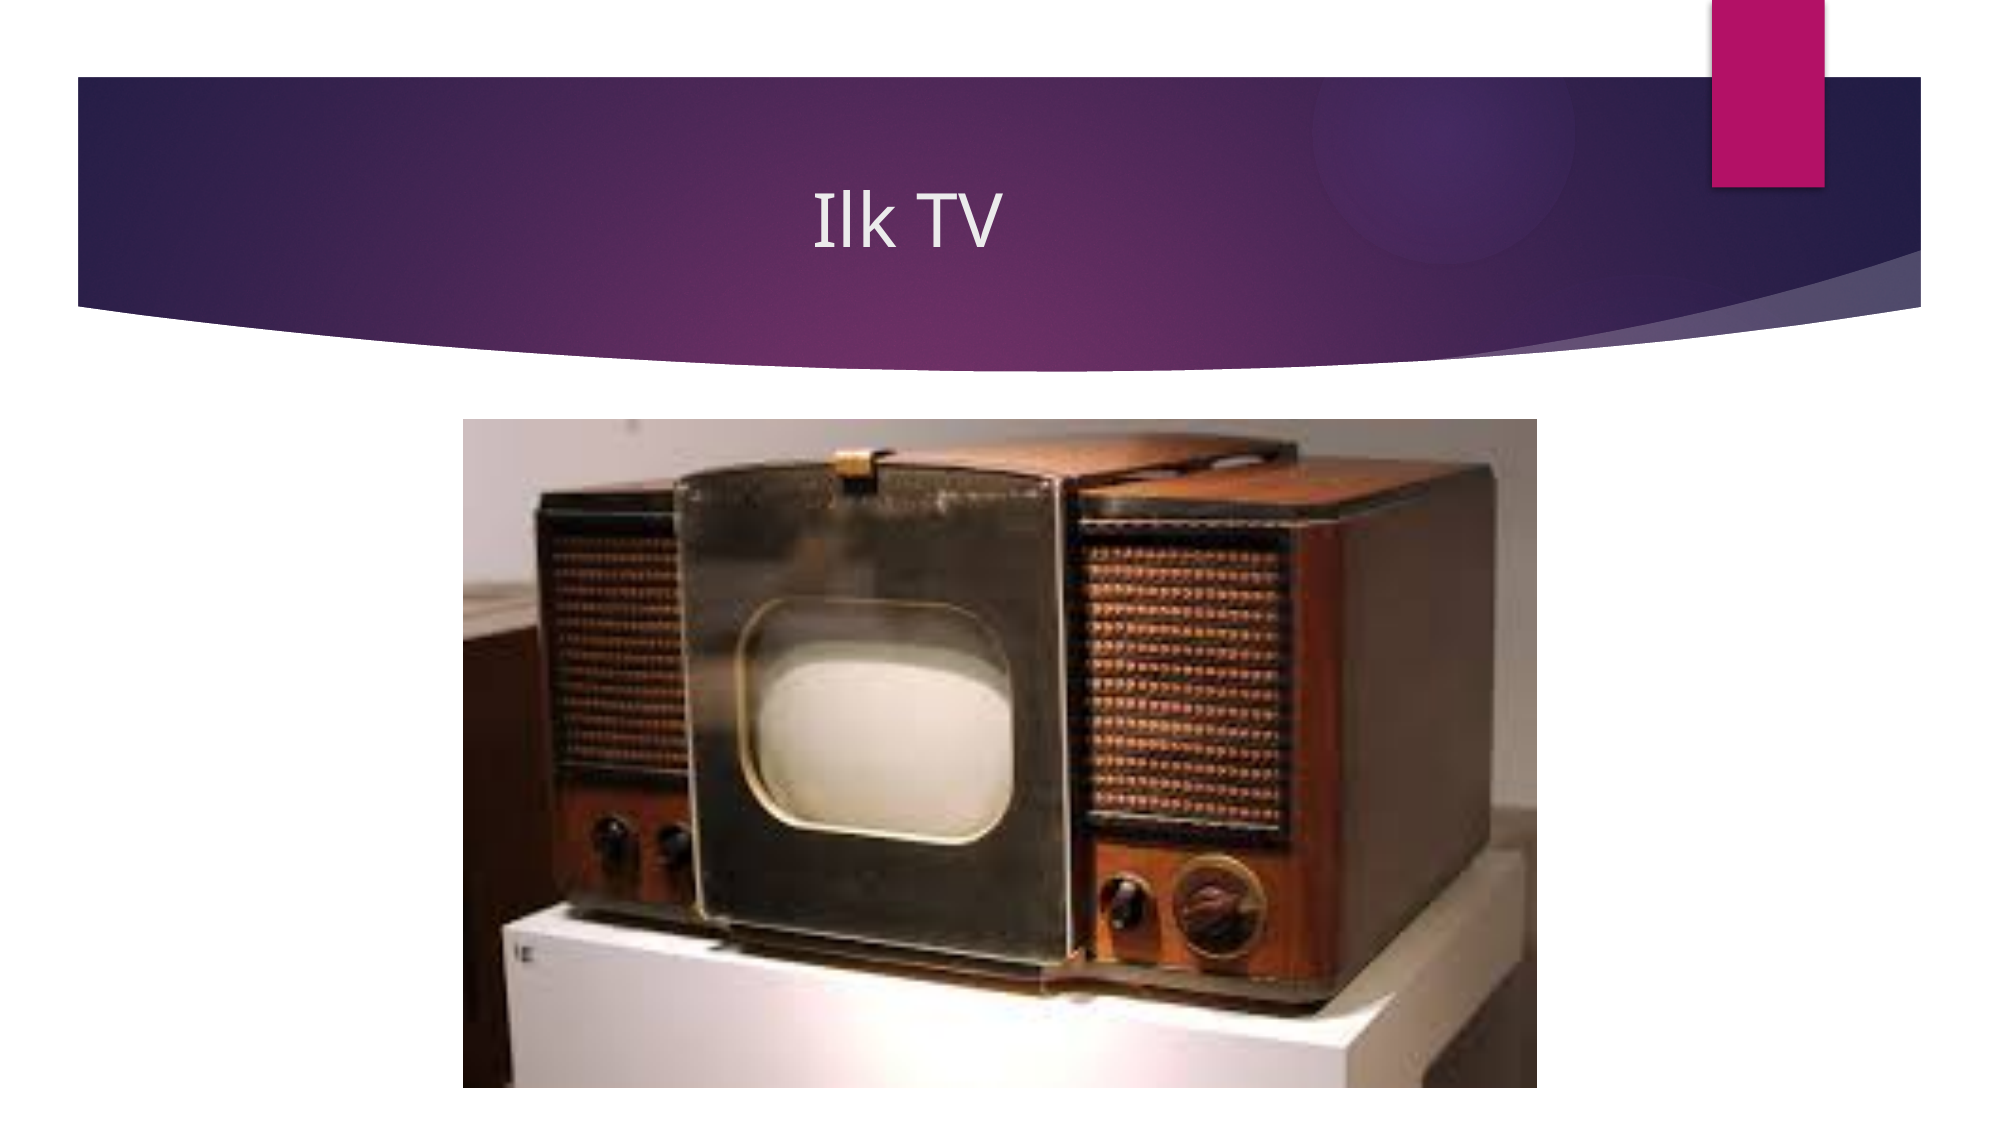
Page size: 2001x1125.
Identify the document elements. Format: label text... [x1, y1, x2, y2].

title Ilk TV [189, 159, 1627, 276]
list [463, 419, 1537, 1089]
